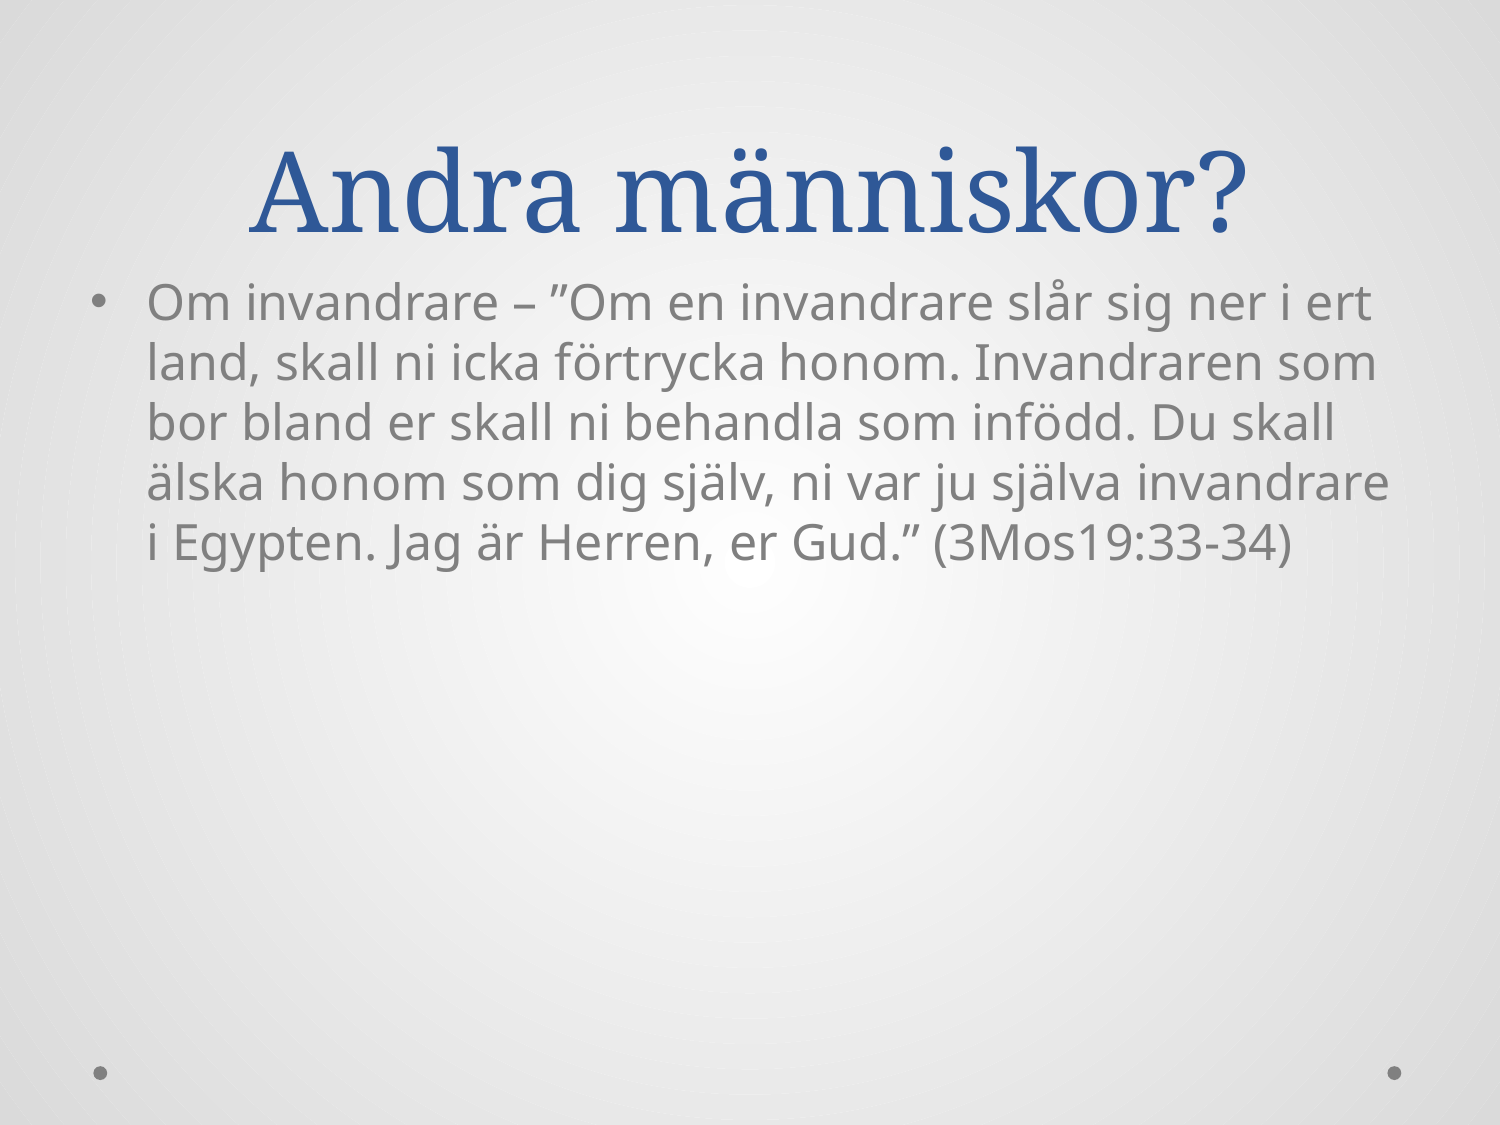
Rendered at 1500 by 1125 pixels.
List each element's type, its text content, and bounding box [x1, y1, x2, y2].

list Om invandrare – ”Om en invandrare slår sig ner i ert land, skall ni icka förtrycka honom. Invandraren som bor bland er skall ni behandla som infödd. Du skall älska honom som dig själv, ni var ju själva invandrare i Egypten. Jag är Herren, er Gud.” (3Mos19:33-34) [75, 262, 1425, 1005]
title Andra människor? [75, 0, 1425, 262]
